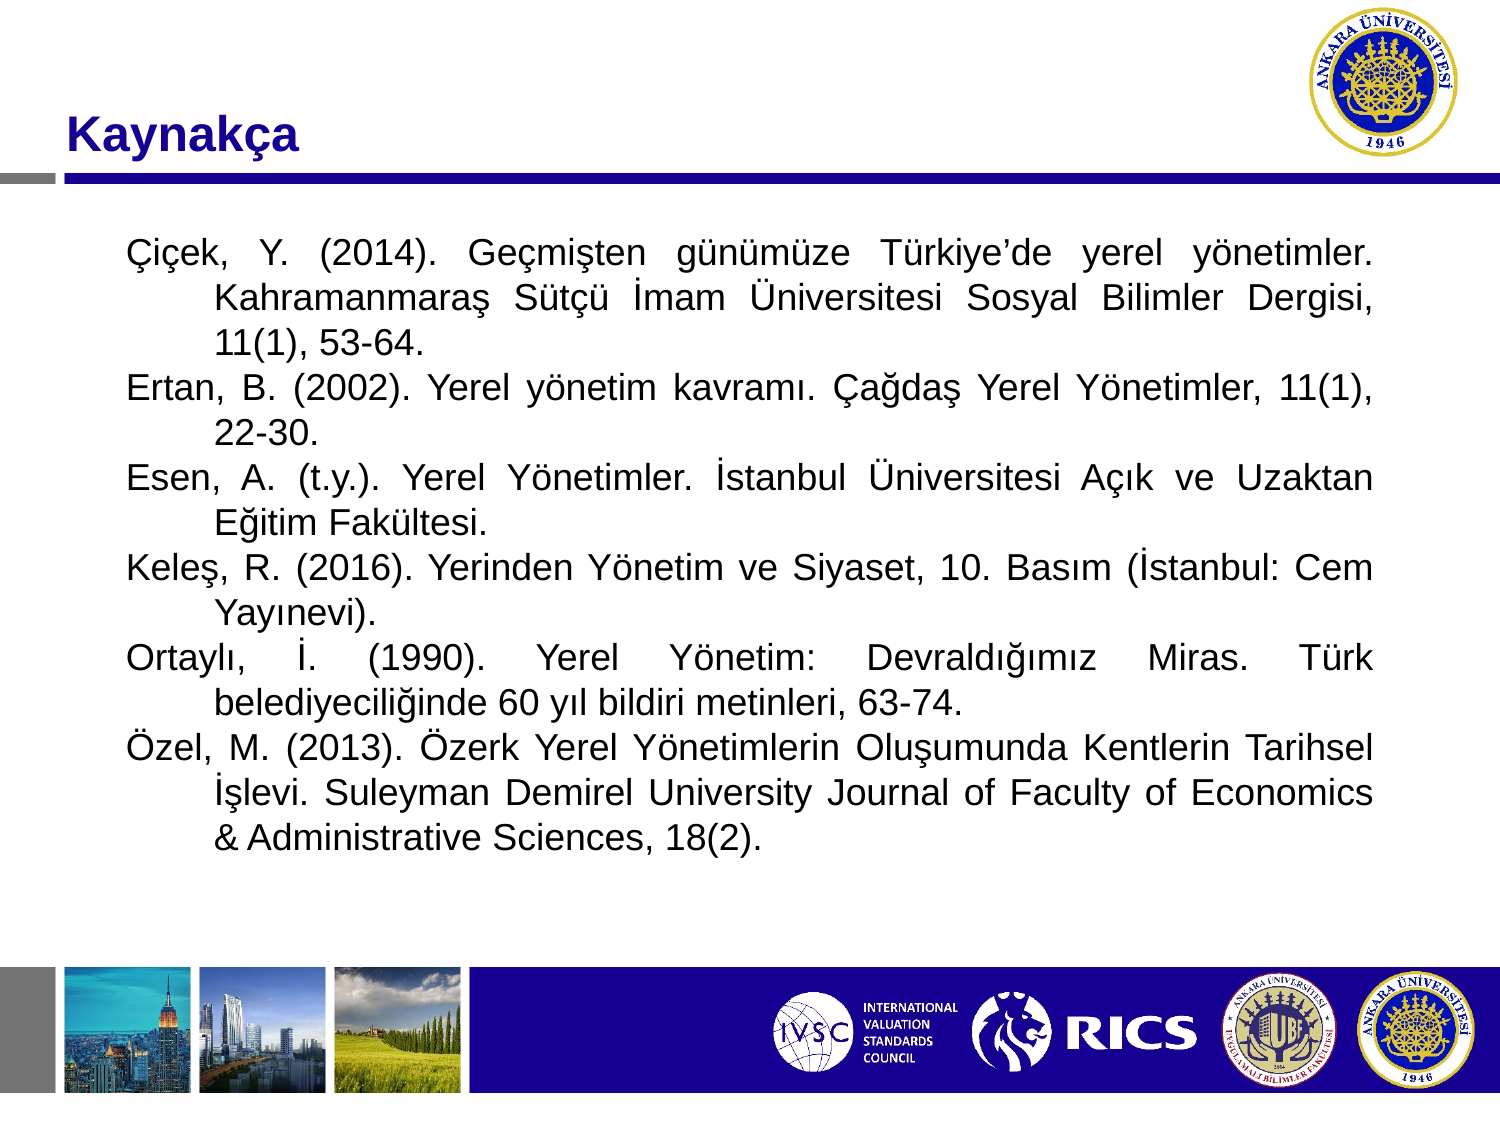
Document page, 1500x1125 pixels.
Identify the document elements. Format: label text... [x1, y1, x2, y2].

text_box [51, 222, 1449, 925]
text_box Çiçek, Y. (2014). Geçmişten günümüze Türkiye’de yerel yönetimler. Kahramanmaraş Sütçü İmam Üniversitesi Sosyal Bilimler Dergisi, 11(1), 53-64. Ertan, B. (2002). Yerel yönetim kavramı. Çağdaş Yerel Yönetimler, 11(1), 22-30. Esen, A. (t.y.). Yerel Yönetimler. İstanbul Üniversitesi Açık ve Uzaktan Eğitim Fakültesi. Keleş, R. (2016). Yerinden Yönetim ve Siyaset, 10. Basım (İstanbul: Cem Yayınevi). Ortaylı, İ. (1990). Yerel Yönetim: Devraldığımız Miras. Türk belediyeciliğinde 60 yıl bildiri metinleri, 63-74. Özel, M. (2013). Özerk Yerel Yönetimlerin Oluşumunda Kentlerin Tarihsel İşlevi. Suleyman Demirel University Journal of Faculty of Economics & Administrative Sciences, 18(2). [111, 220, 1389, 866]
picture [0, 0, 1500, 1125]
text_box Kaynakça [51, 100, 1296, 198]
